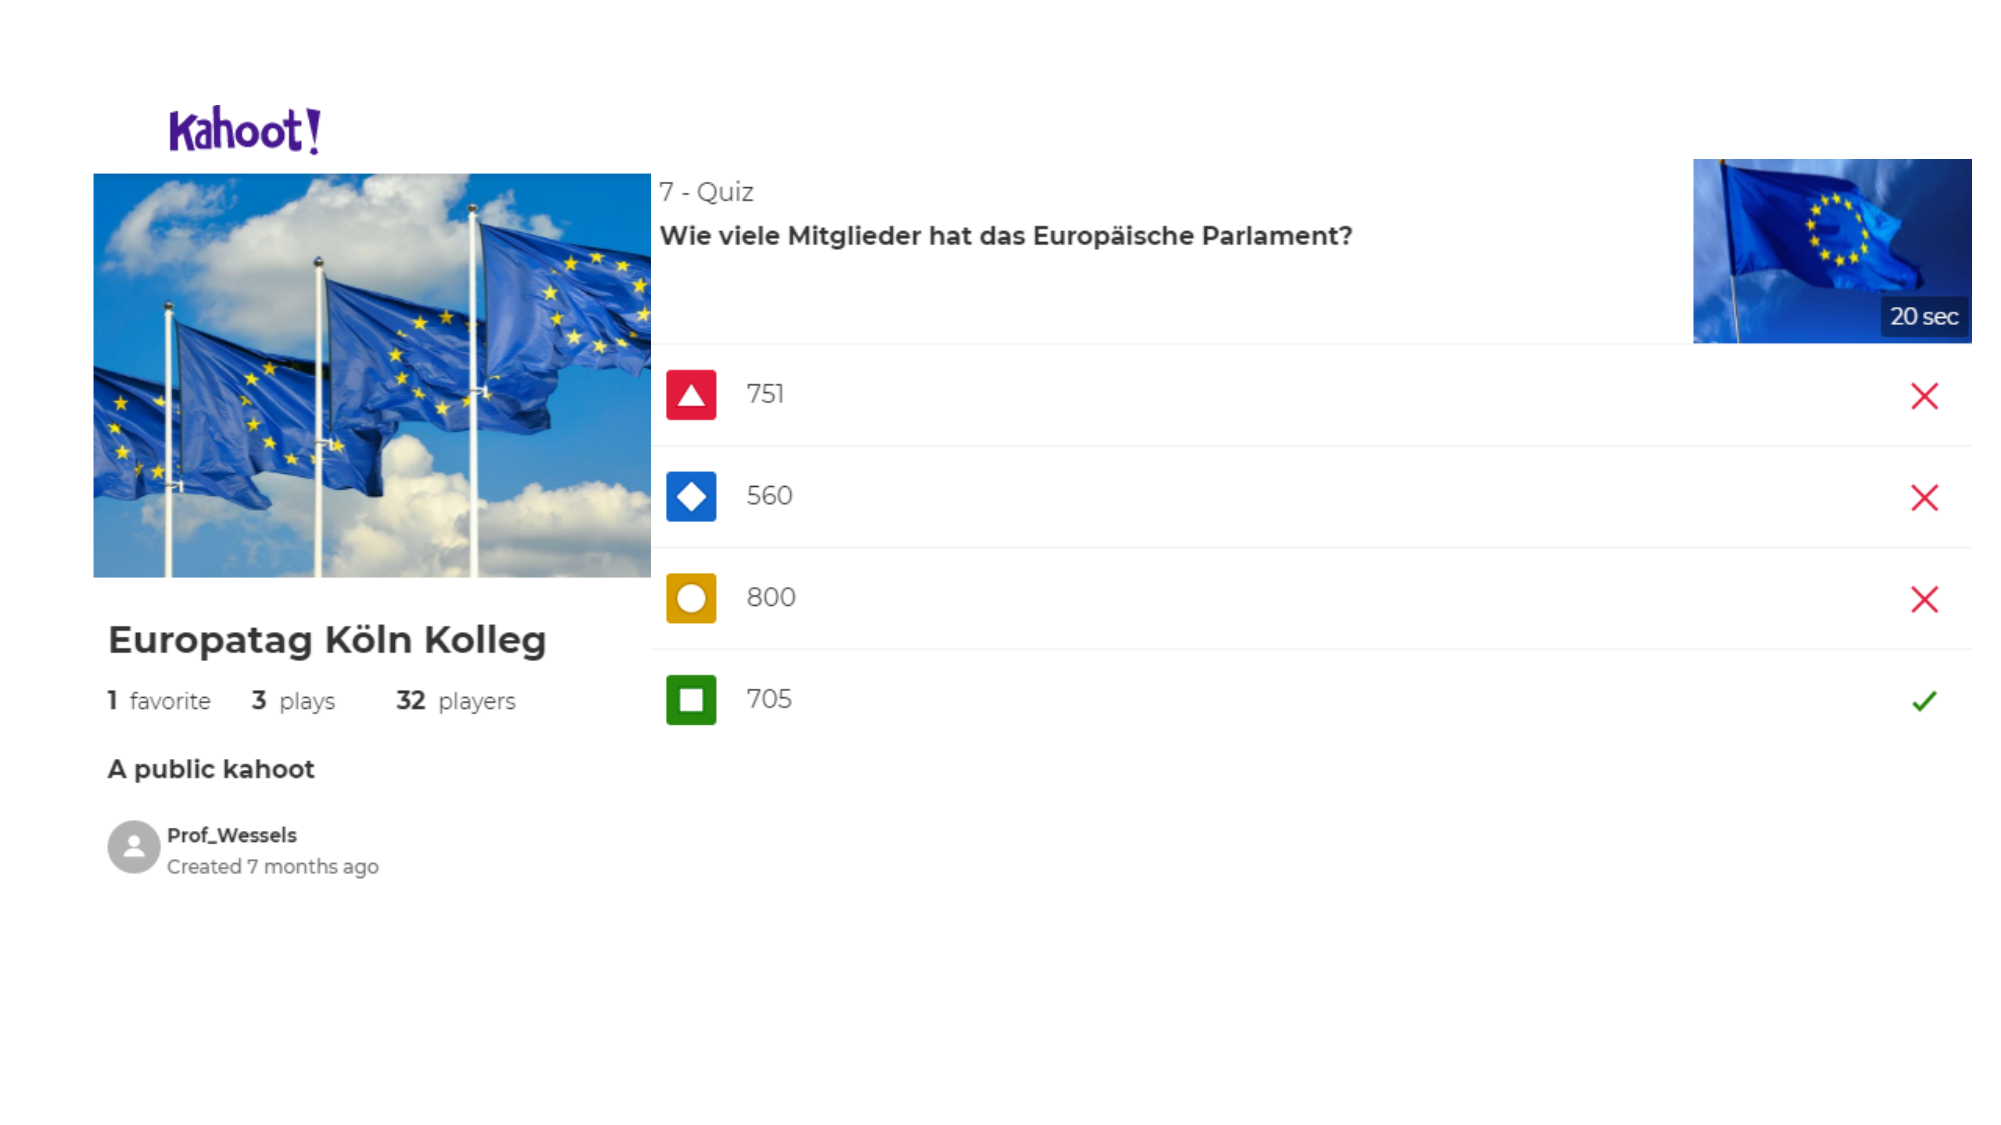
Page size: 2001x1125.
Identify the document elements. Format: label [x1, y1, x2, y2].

picture [0, 105, 1972, 924]
